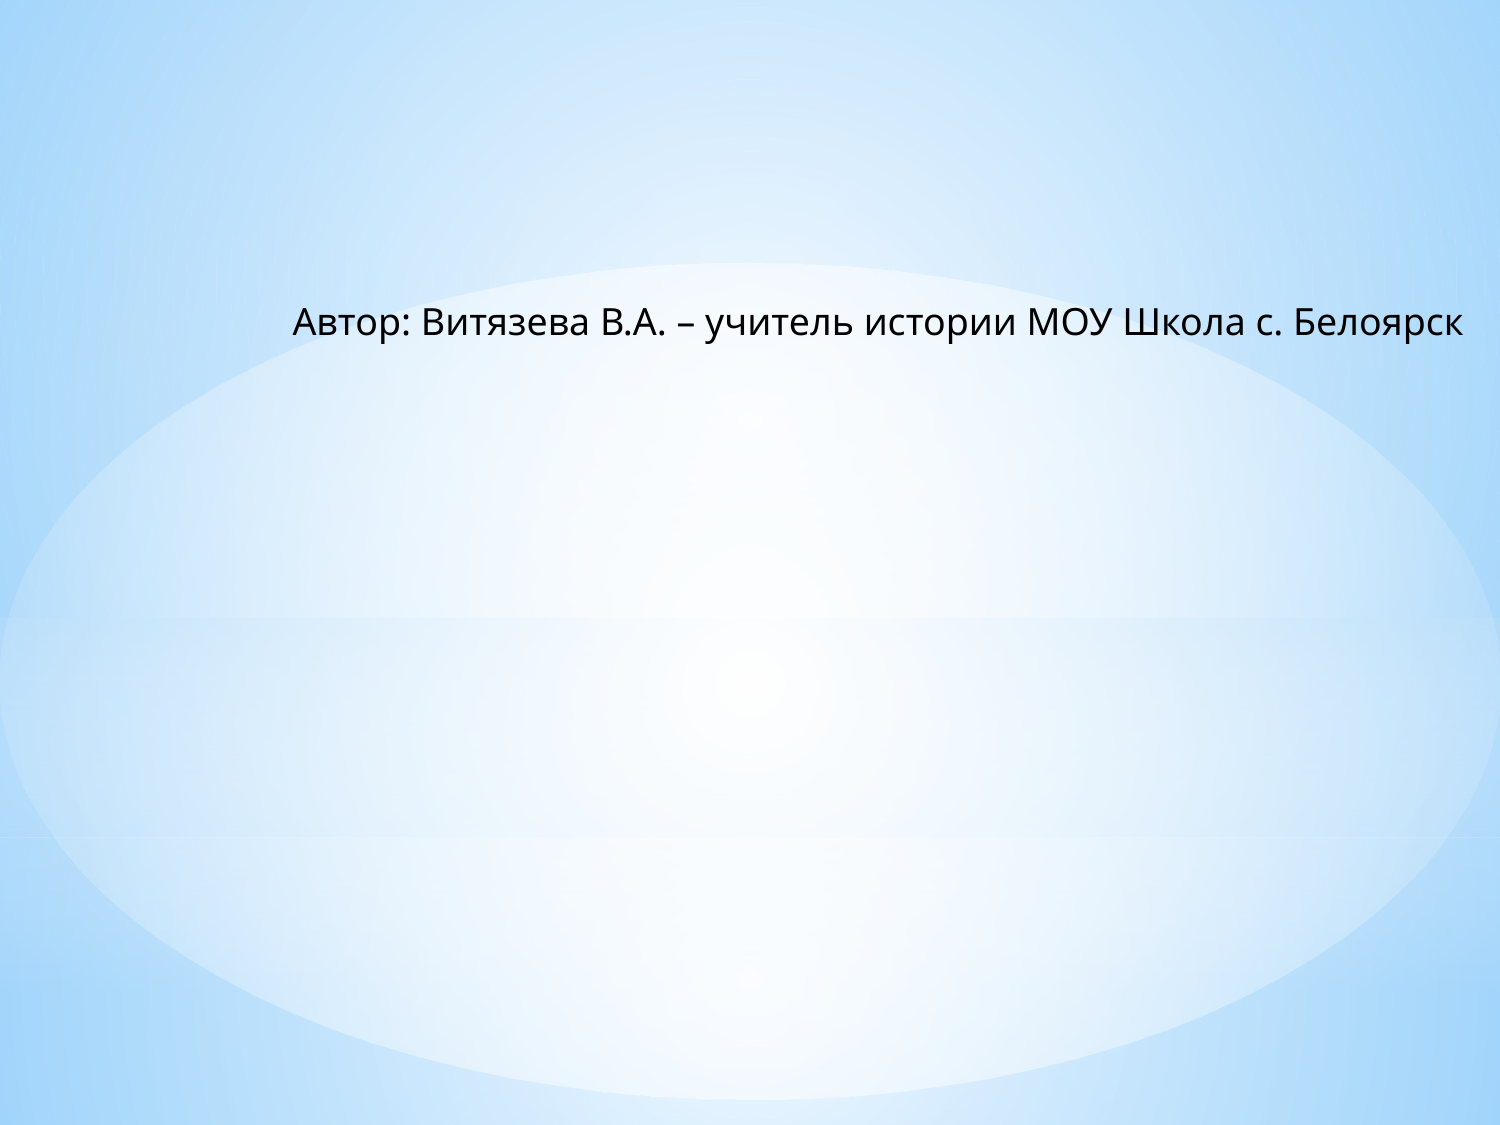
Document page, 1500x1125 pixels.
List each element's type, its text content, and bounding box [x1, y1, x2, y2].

text_box Автор: Витязева В.А. – учитель истории МОУ Школа с. Белоярск [277, 290, 1480, 351]
